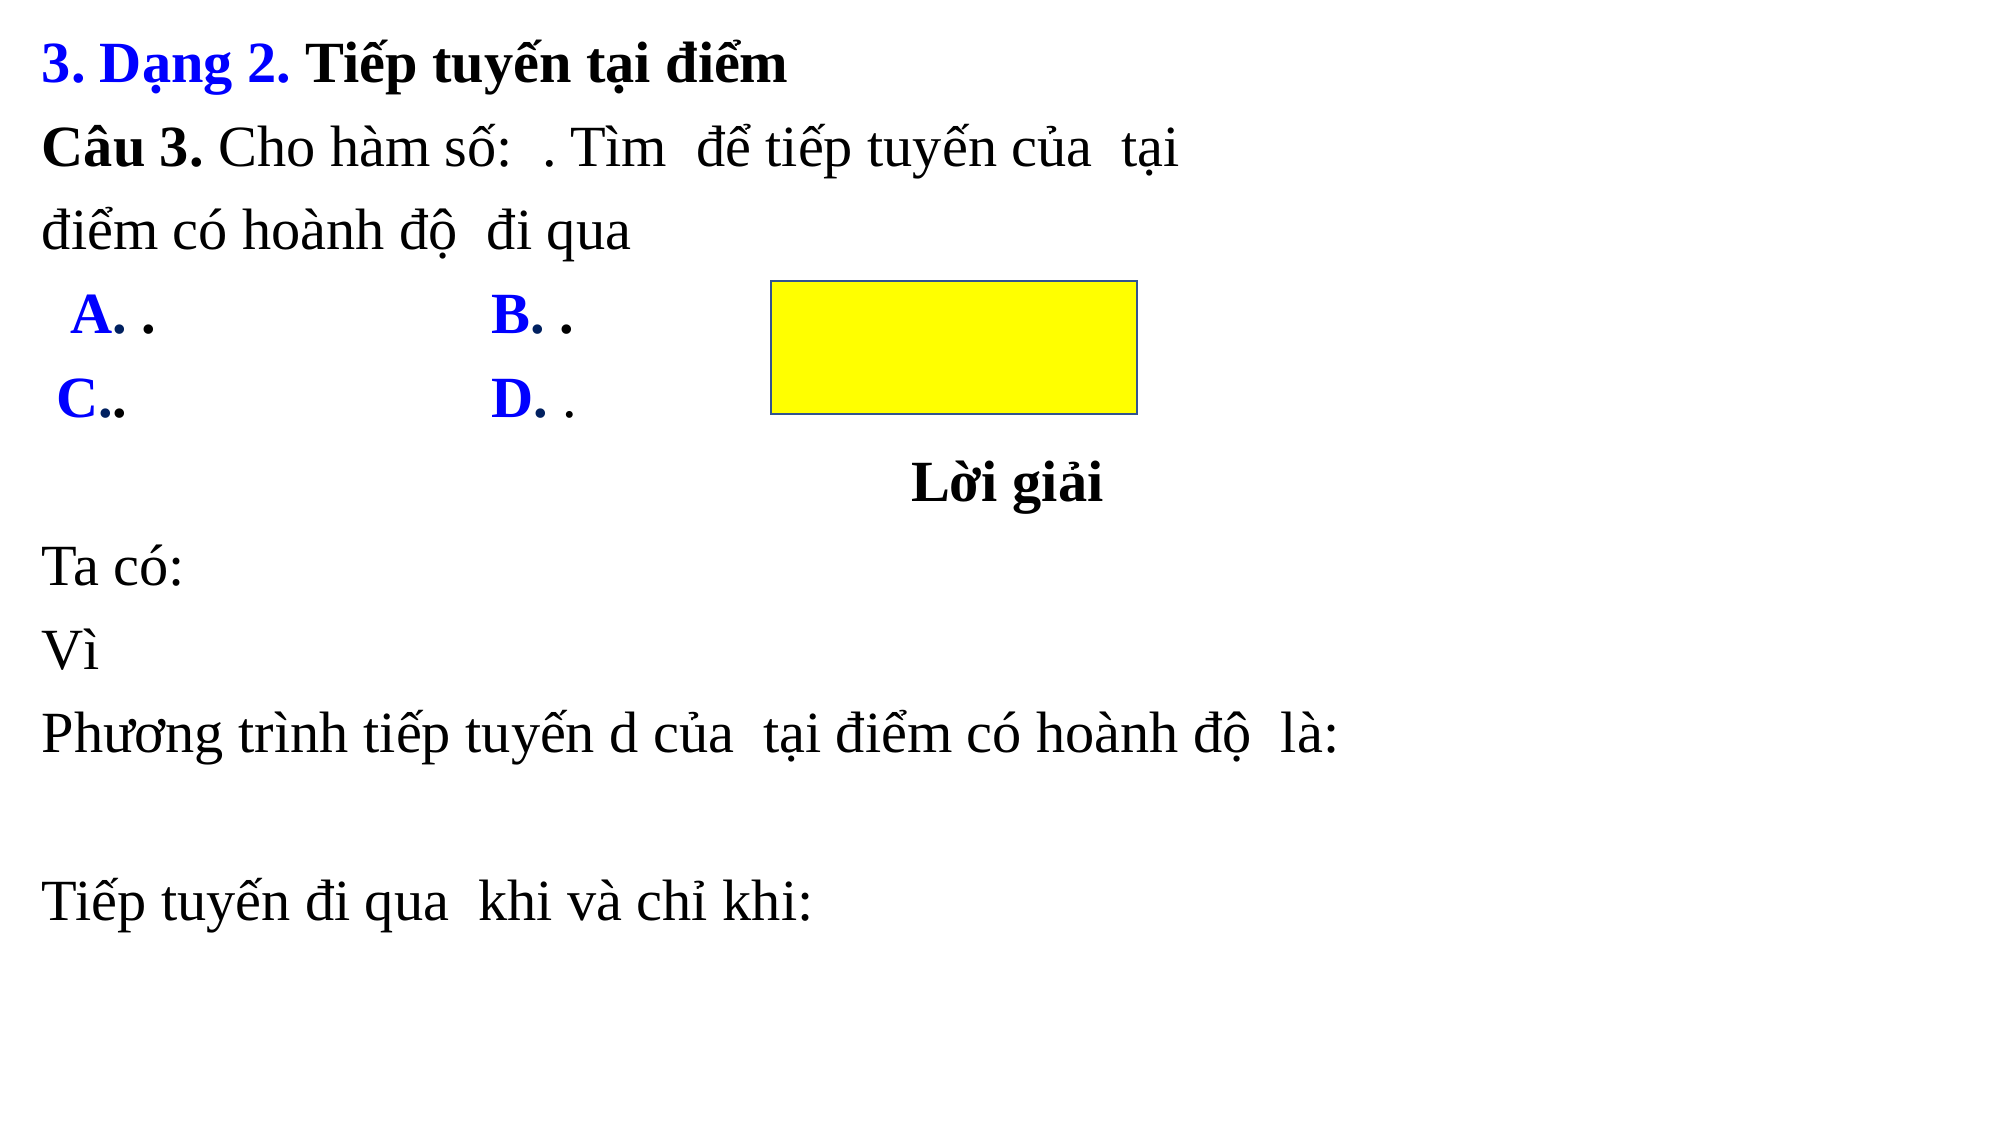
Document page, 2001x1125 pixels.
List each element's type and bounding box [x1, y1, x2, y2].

text_box [770, 280, 1138, 415]
